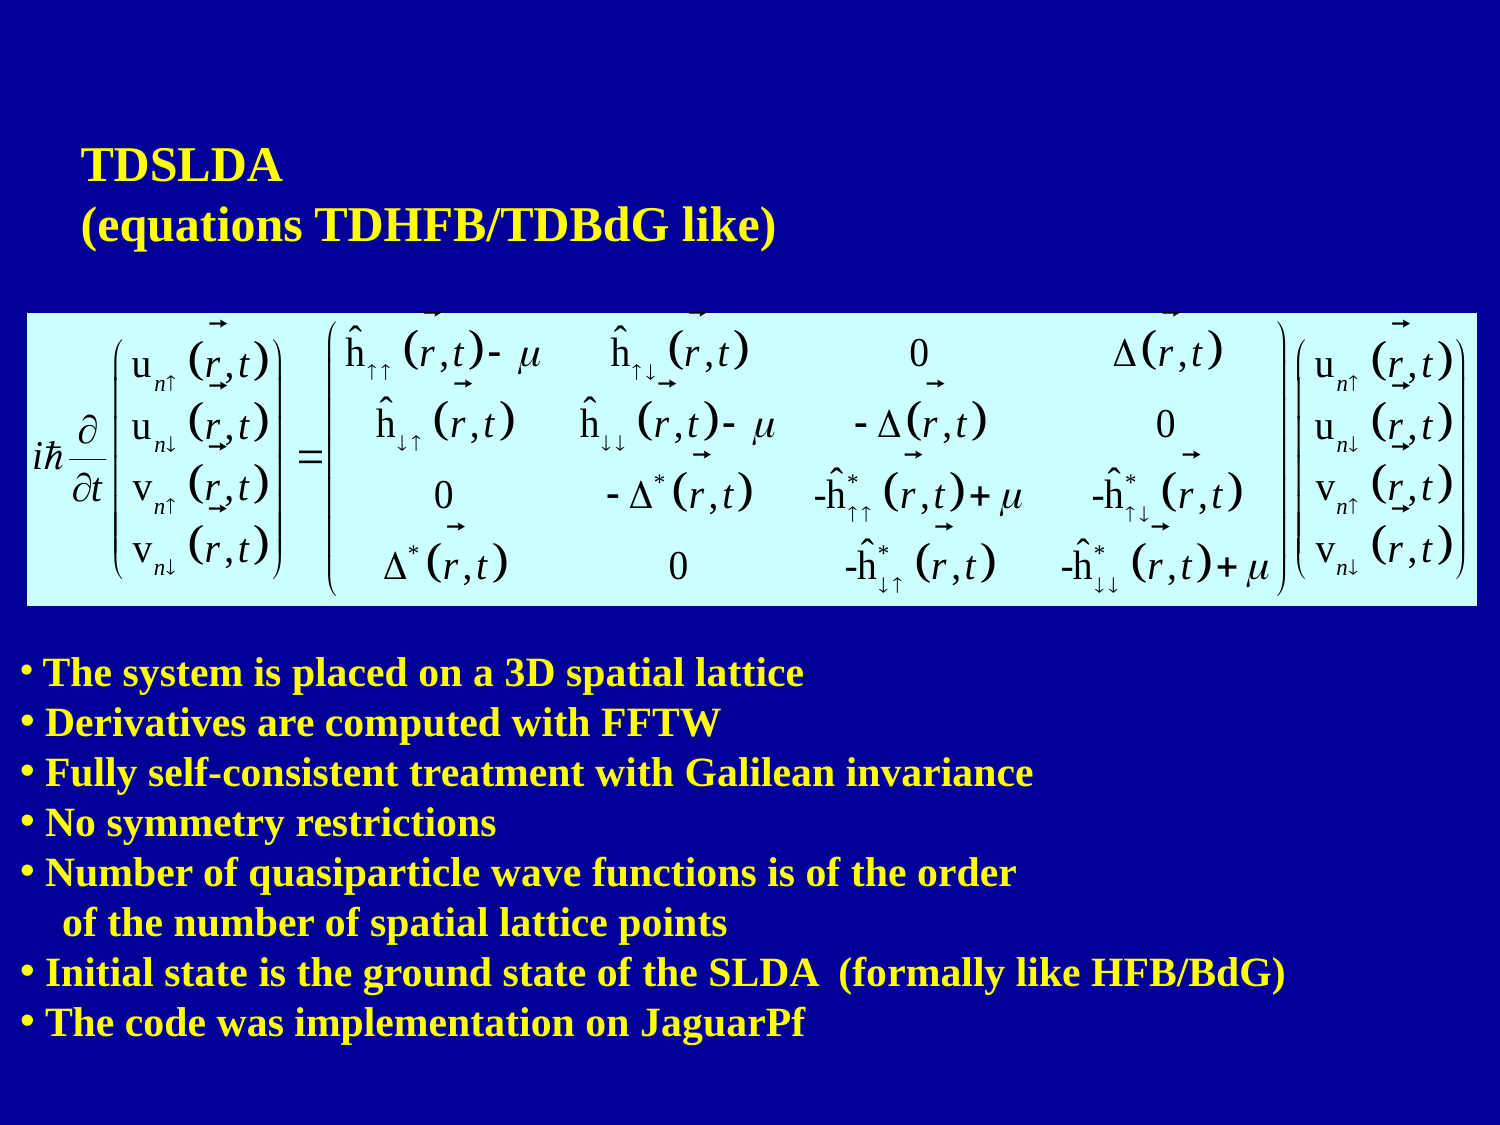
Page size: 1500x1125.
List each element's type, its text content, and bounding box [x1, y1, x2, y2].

text_box TDSLDA (equations TDHFB/TDBdG like) [65, 124, 793, 259]
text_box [27, 312, 1478, 607]
text_box The system is placed on a 3D spatial lattice Derivatives are computed with FFTW Fully self-consistent treatment with Galilean invariance No symmetry restrictions Number of quasiparticle wave functions is of the order of the number of spatial lattice points Initial state is the ground state of the SLDA (formally like HFB/BdG) The code was implementation on JaguarPf [5, 637, 1302, 1053]
